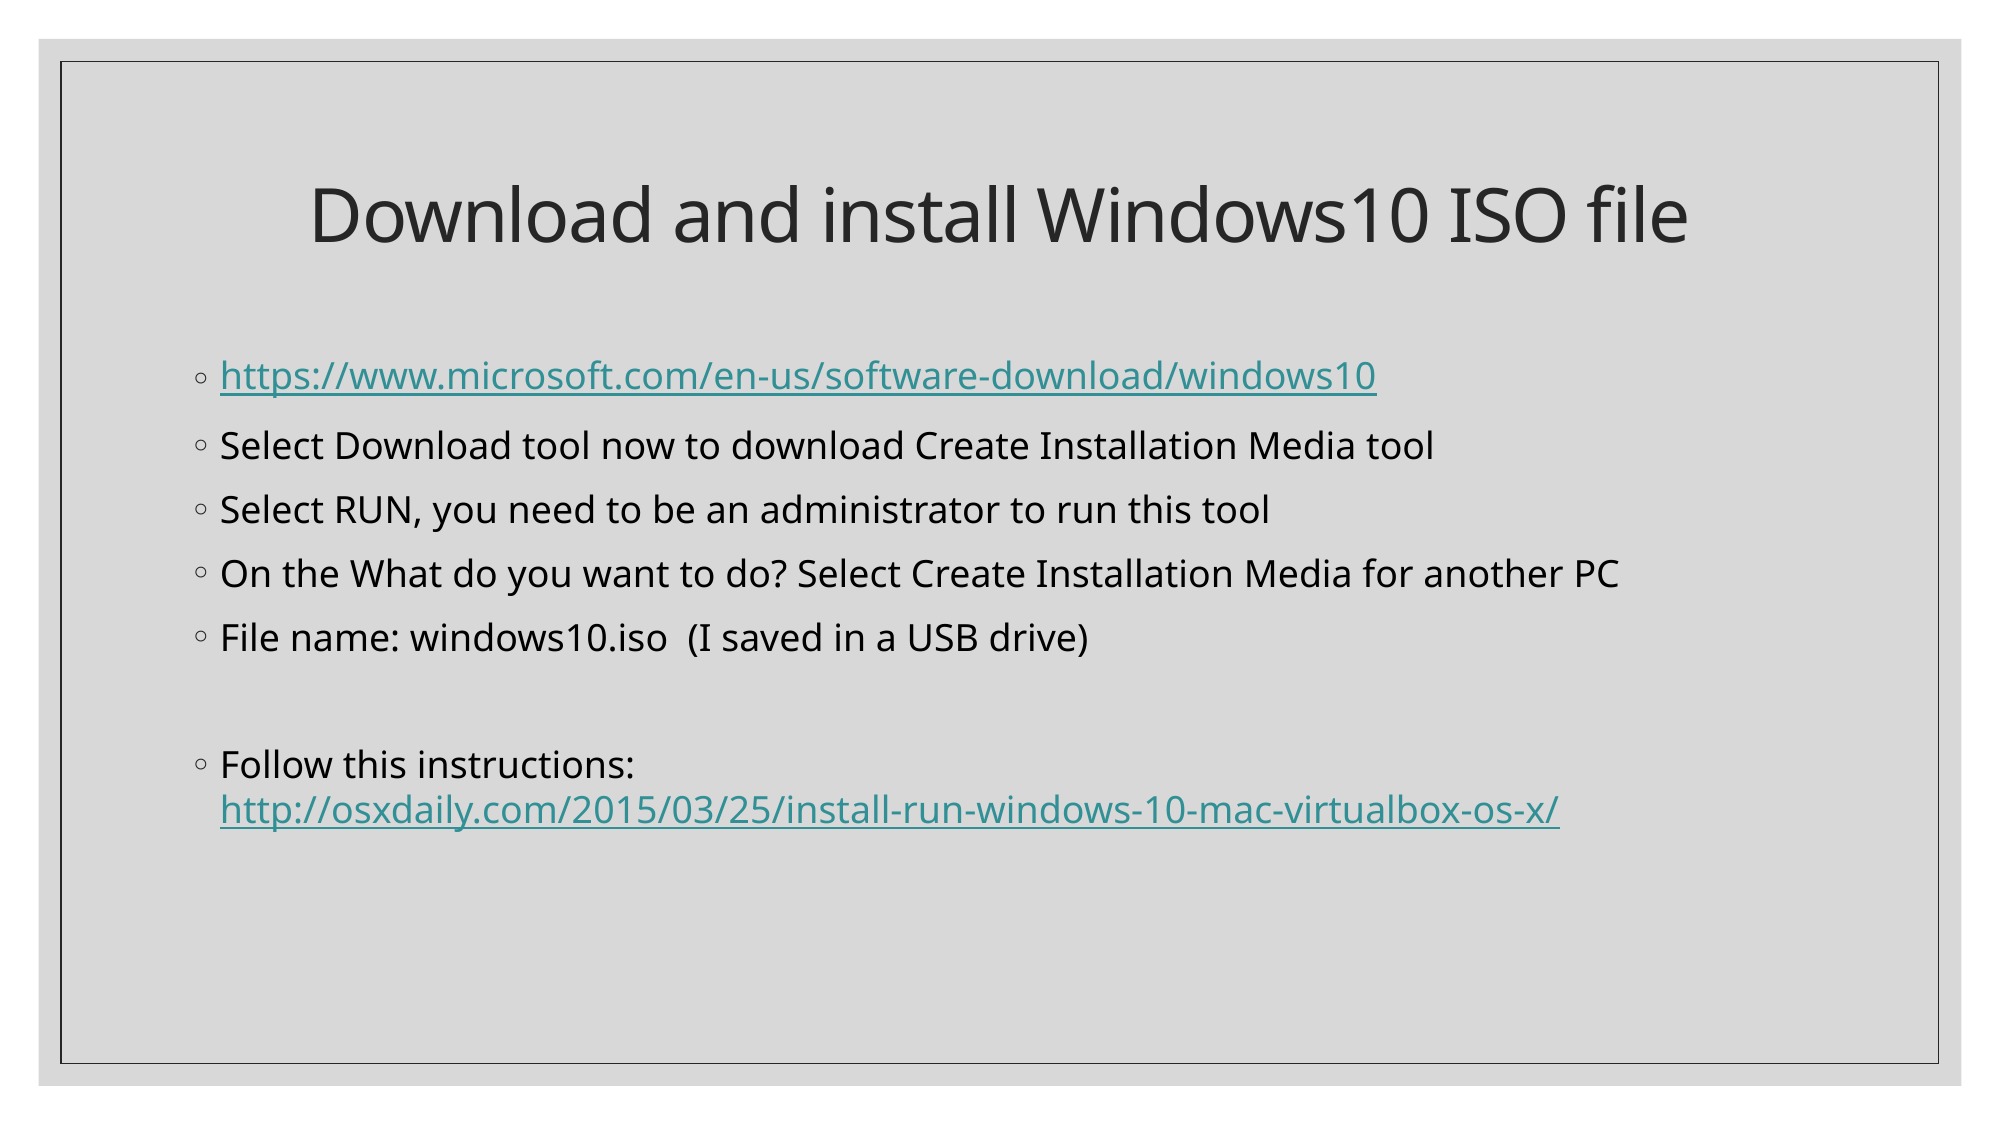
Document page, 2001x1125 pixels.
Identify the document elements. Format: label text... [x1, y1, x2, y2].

list https://www.microsoft.com/en-us/software-download/windows10 Select Download tool now to download Create Installation Media tool Select RUN, you need to be an administrator to run this tool On the What do you want to do? Select Create Installation Media for another PC File name: windows10.iso (I saved in a USB drive) Follow this instructions: http://osxdaily.com/2015/03/25/install-run-windows-10-mac-virtualbox-os-x/ [174, 345, 1825, 977]
title Download and install Windows10 ISO file [174, 105, 1825, 331]
